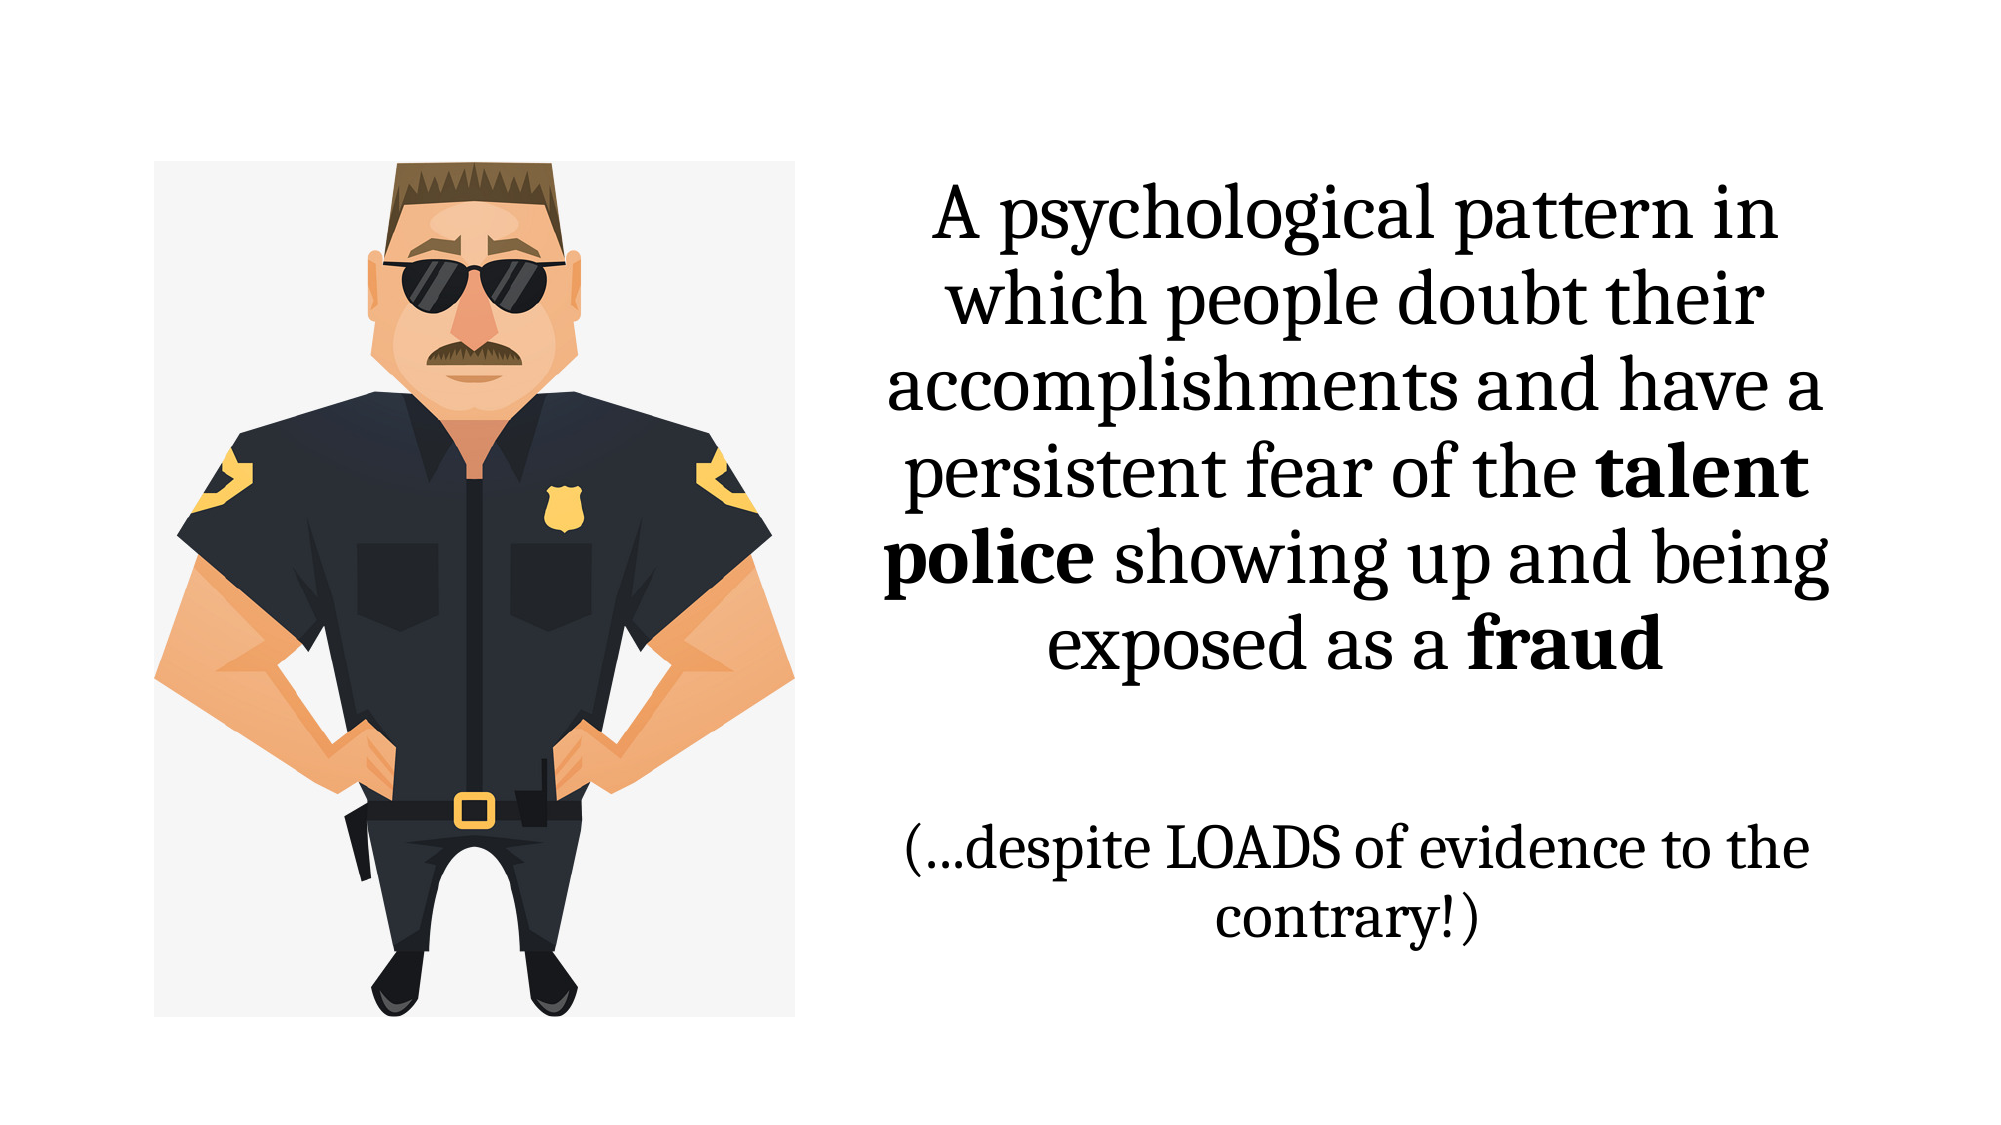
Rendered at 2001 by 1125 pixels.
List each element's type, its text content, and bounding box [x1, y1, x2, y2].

picture [154, 161, 795, 1018]
list A psychological pattern in which people doubt their accomplishments and have a persistent fear of the talent police showing up and being exposed as a fraud (...despite LOADS of evidence to the contrary!) [850, 161, 1863, 962]
